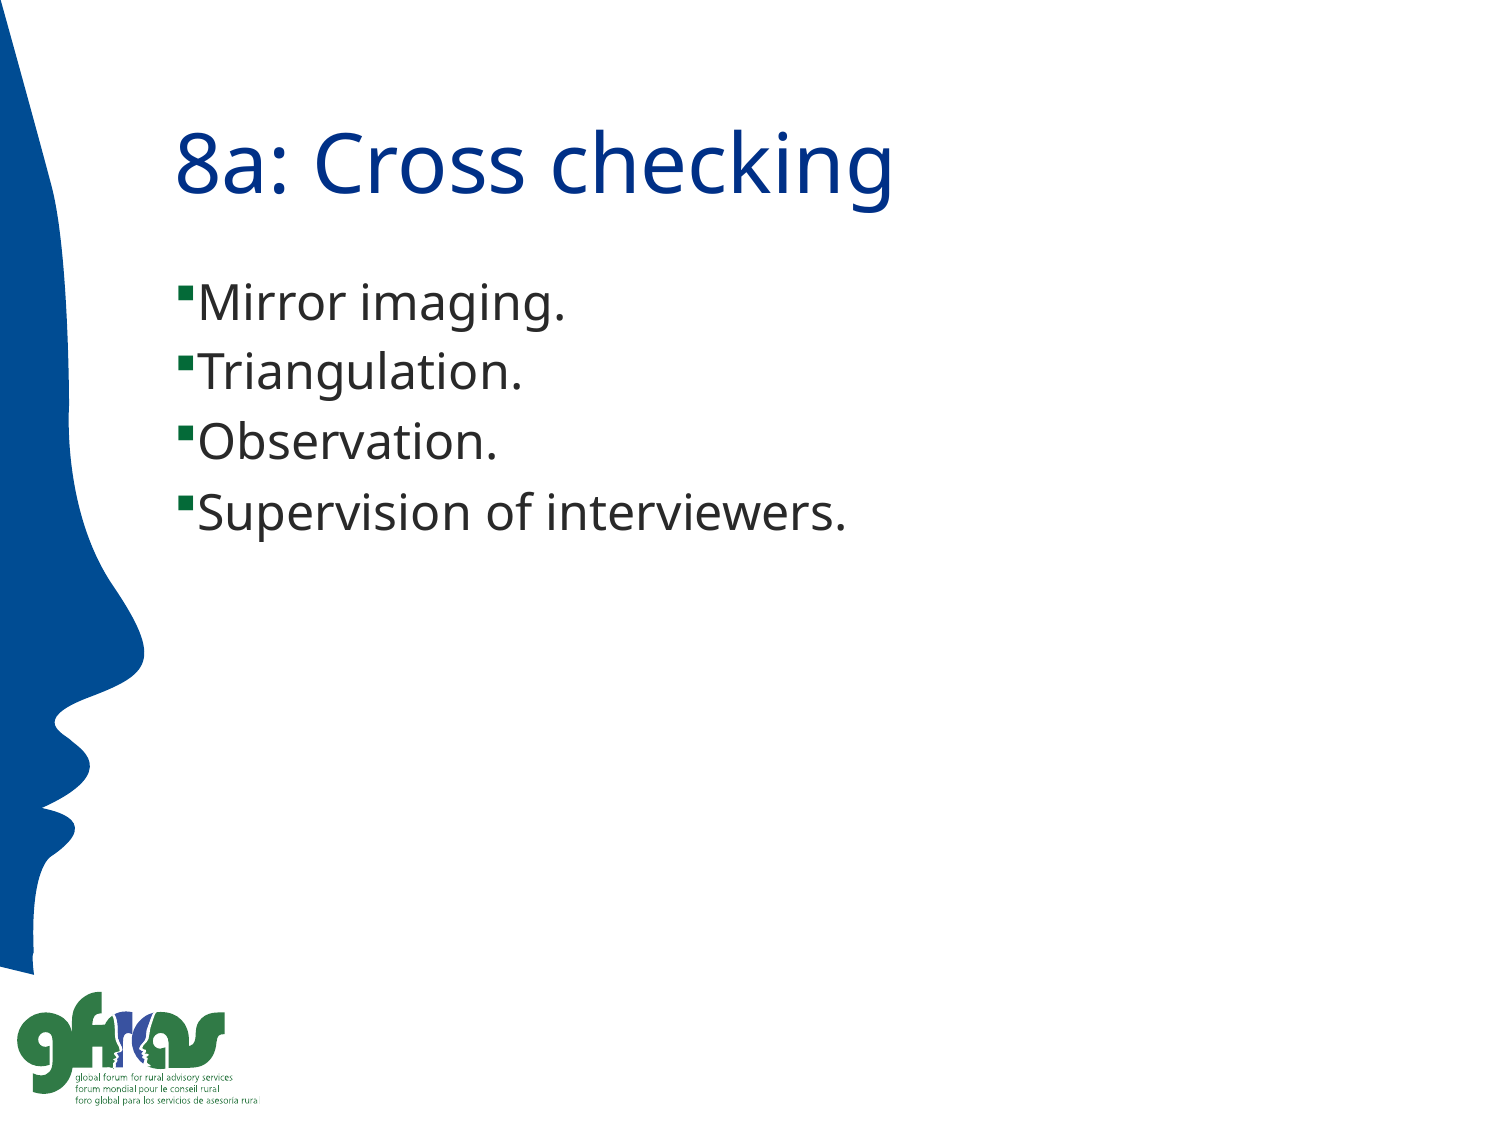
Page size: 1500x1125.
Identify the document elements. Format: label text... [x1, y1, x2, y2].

title 8a: Cross checking [159, 58, 1436, 262]
list Mirror imaging. Triangulation. Observation. Supervision of interviewers. [159, 262, 1425, 916]
